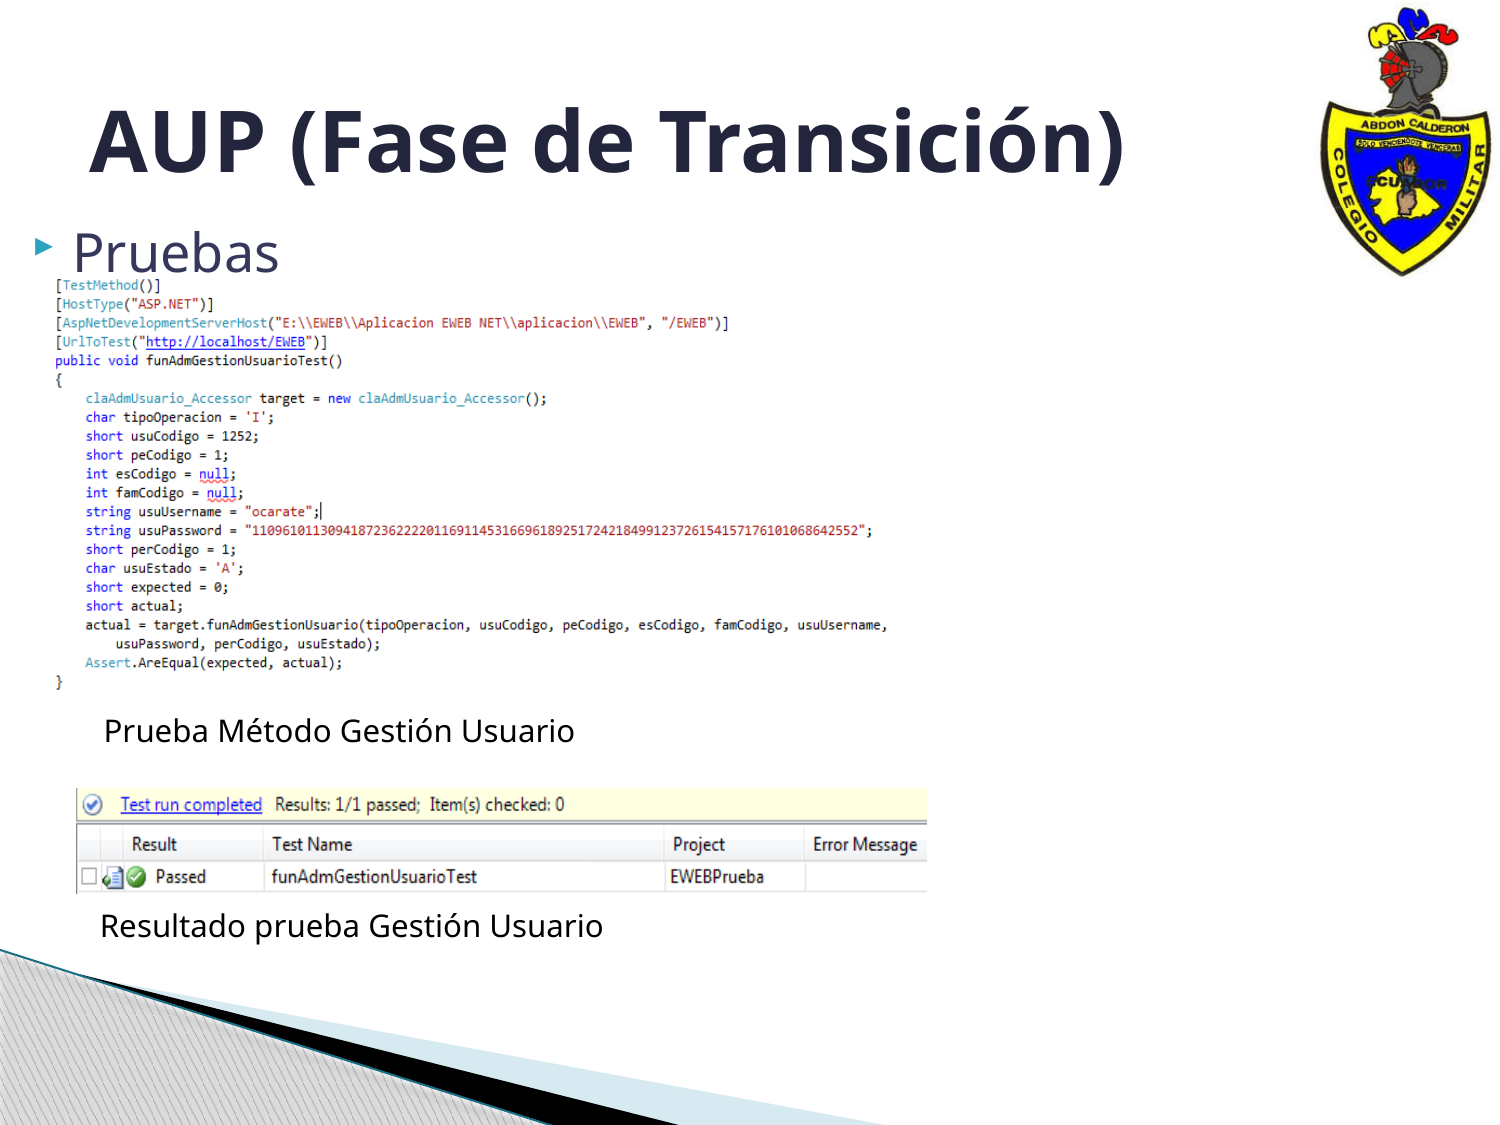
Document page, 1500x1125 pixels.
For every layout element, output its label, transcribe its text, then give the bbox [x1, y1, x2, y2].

list Pruebas [0, 210, 1172, 291]
picture [52, 278, 896, 698]
title AUP (Fase de Transición) [75, 45, 1299, 233]
text_box Prueba Método Gestión Usuario [88, 711, 591, 757]
picture [1304, 2, 1498, 280]
text_box Resultado prueba Gestión Usuario [85, 906, 620, 952]
picture [76, 788, 927, 894]
